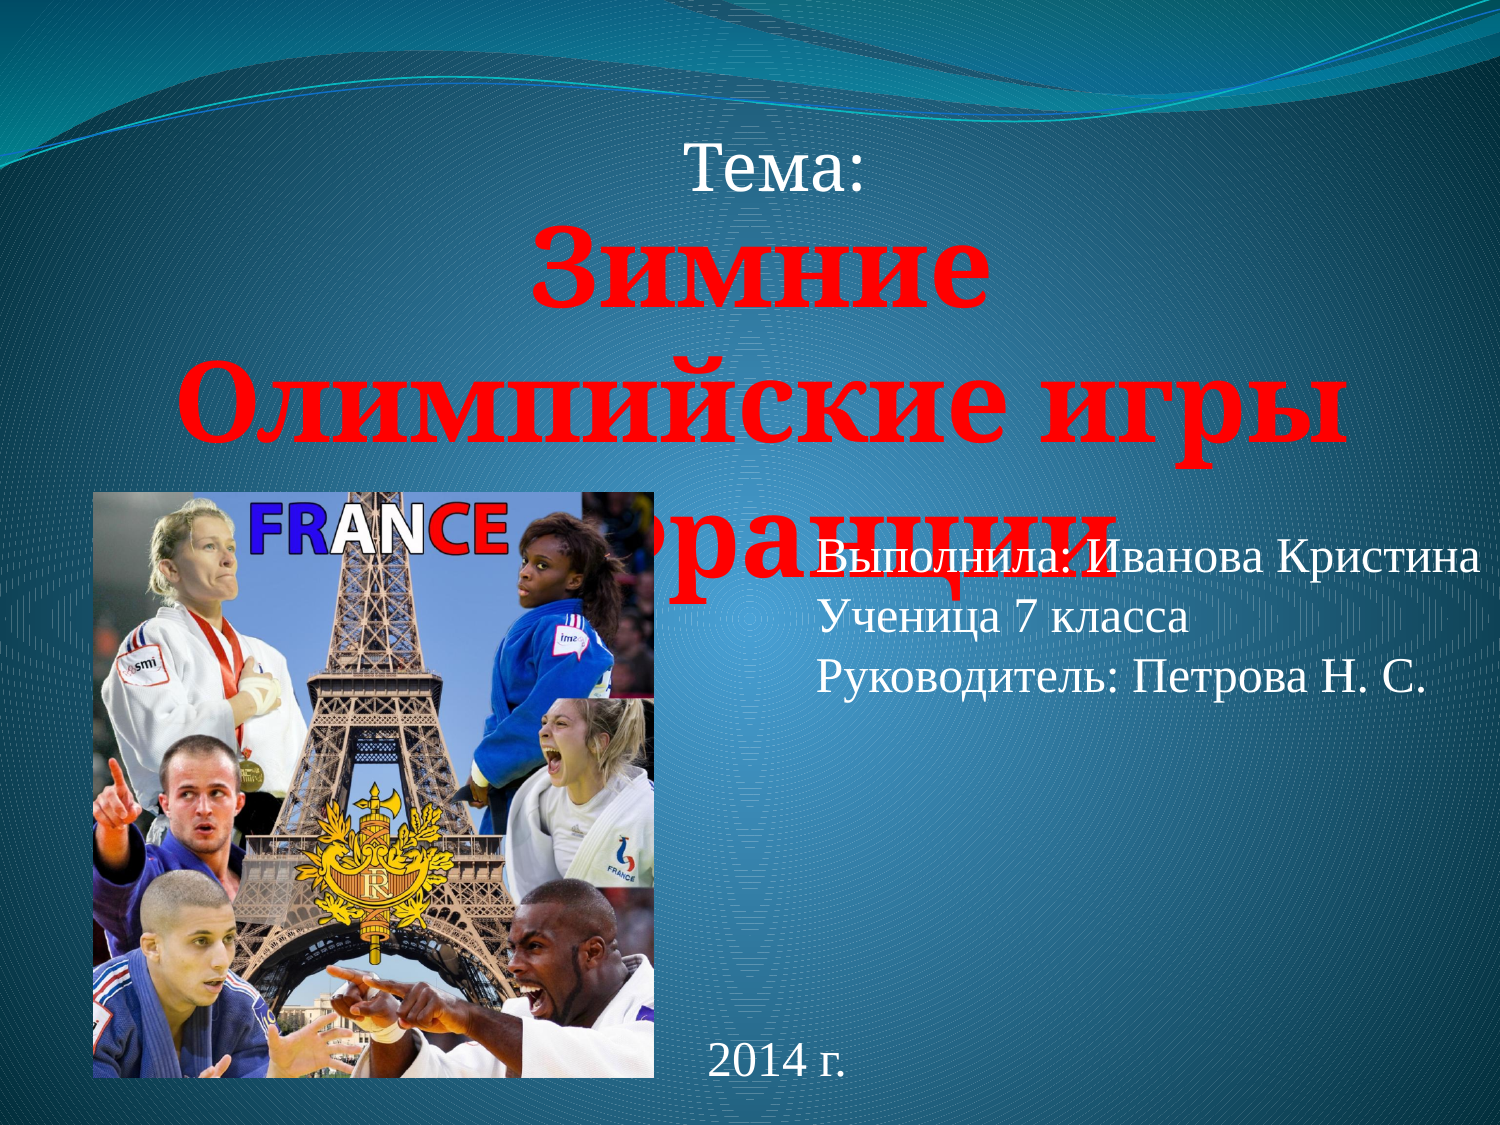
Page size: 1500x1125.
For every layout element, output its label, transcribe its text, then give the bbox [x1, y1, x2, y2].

text_box Выполнила: Иванова Кристина Ученица 7 класса Руководитель: Петрова Н. С. [800, 515, 1497, 711]
text_box Тема: [667, 117, 891, 212]
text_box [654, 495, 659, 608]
picture [93, 491, 654, 1079]
text_box Зимние Олимпийские игры во Франции [93, 187, 1430, 608]
text_box 2014 г. [692, 1019, 862, 1095]
